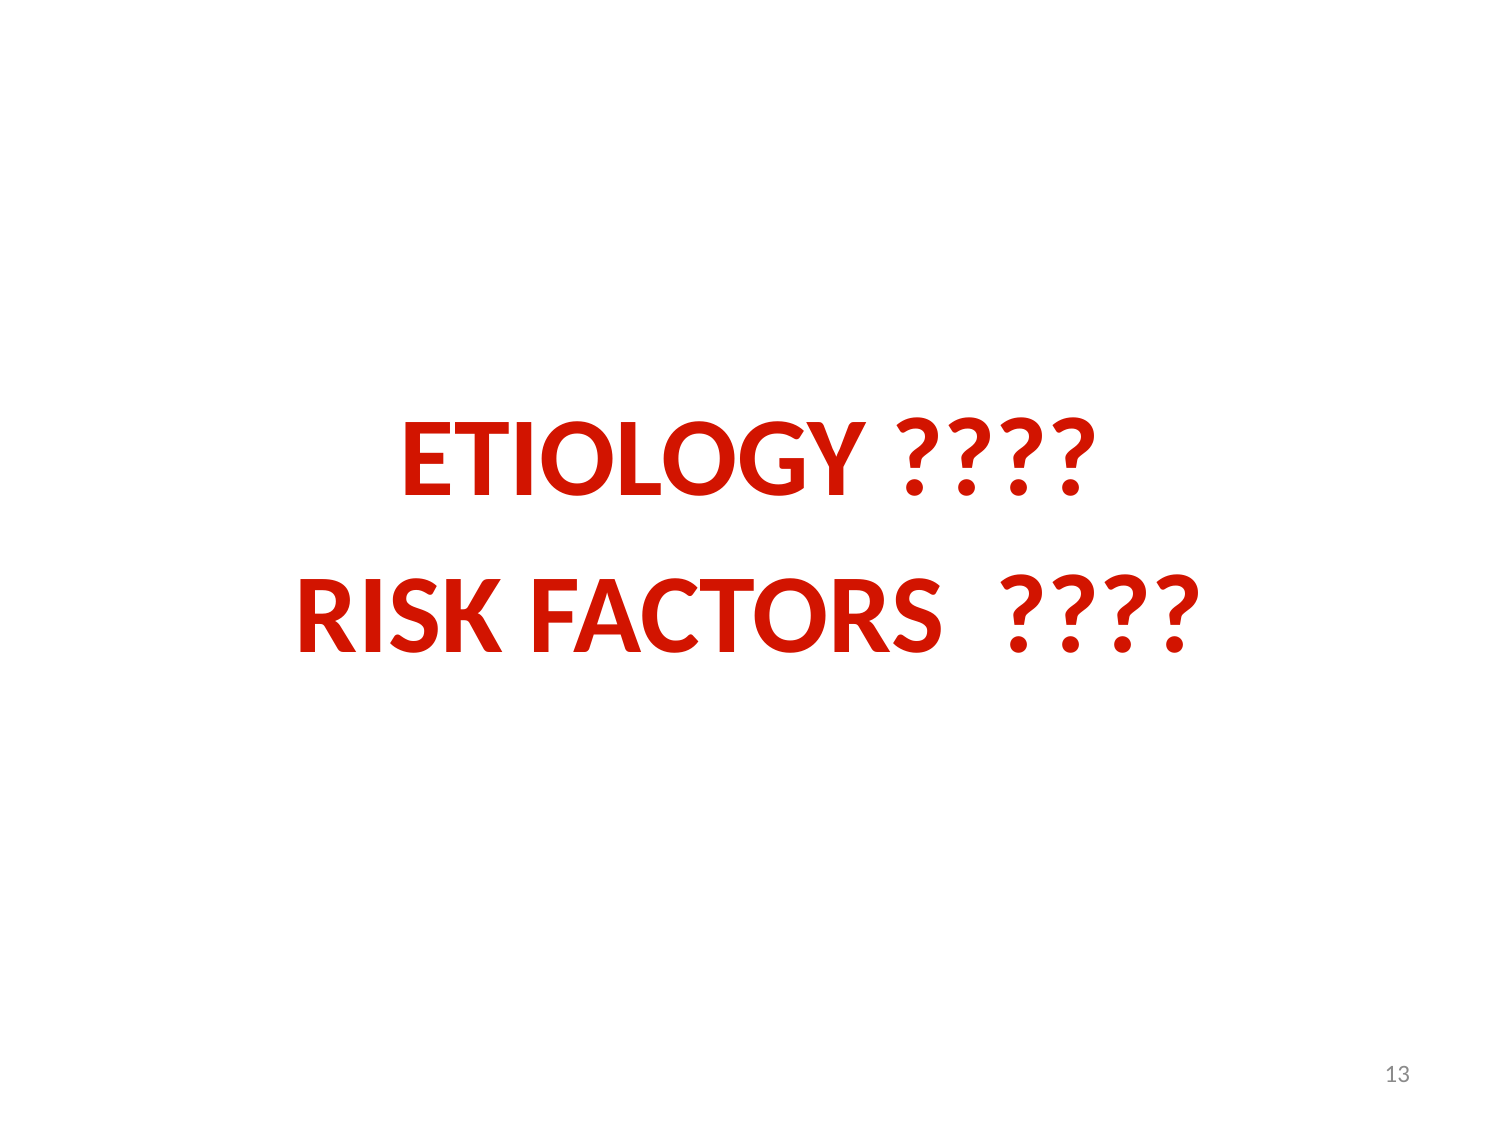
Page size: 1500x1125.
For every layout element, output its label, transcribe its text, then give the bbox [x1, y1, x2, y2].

list ETIOLOGY ???? RISK FACTORS ???? [75, 262, 1425, 1005]
slide_number 13 [1074, 1042, 1425, 1103]
